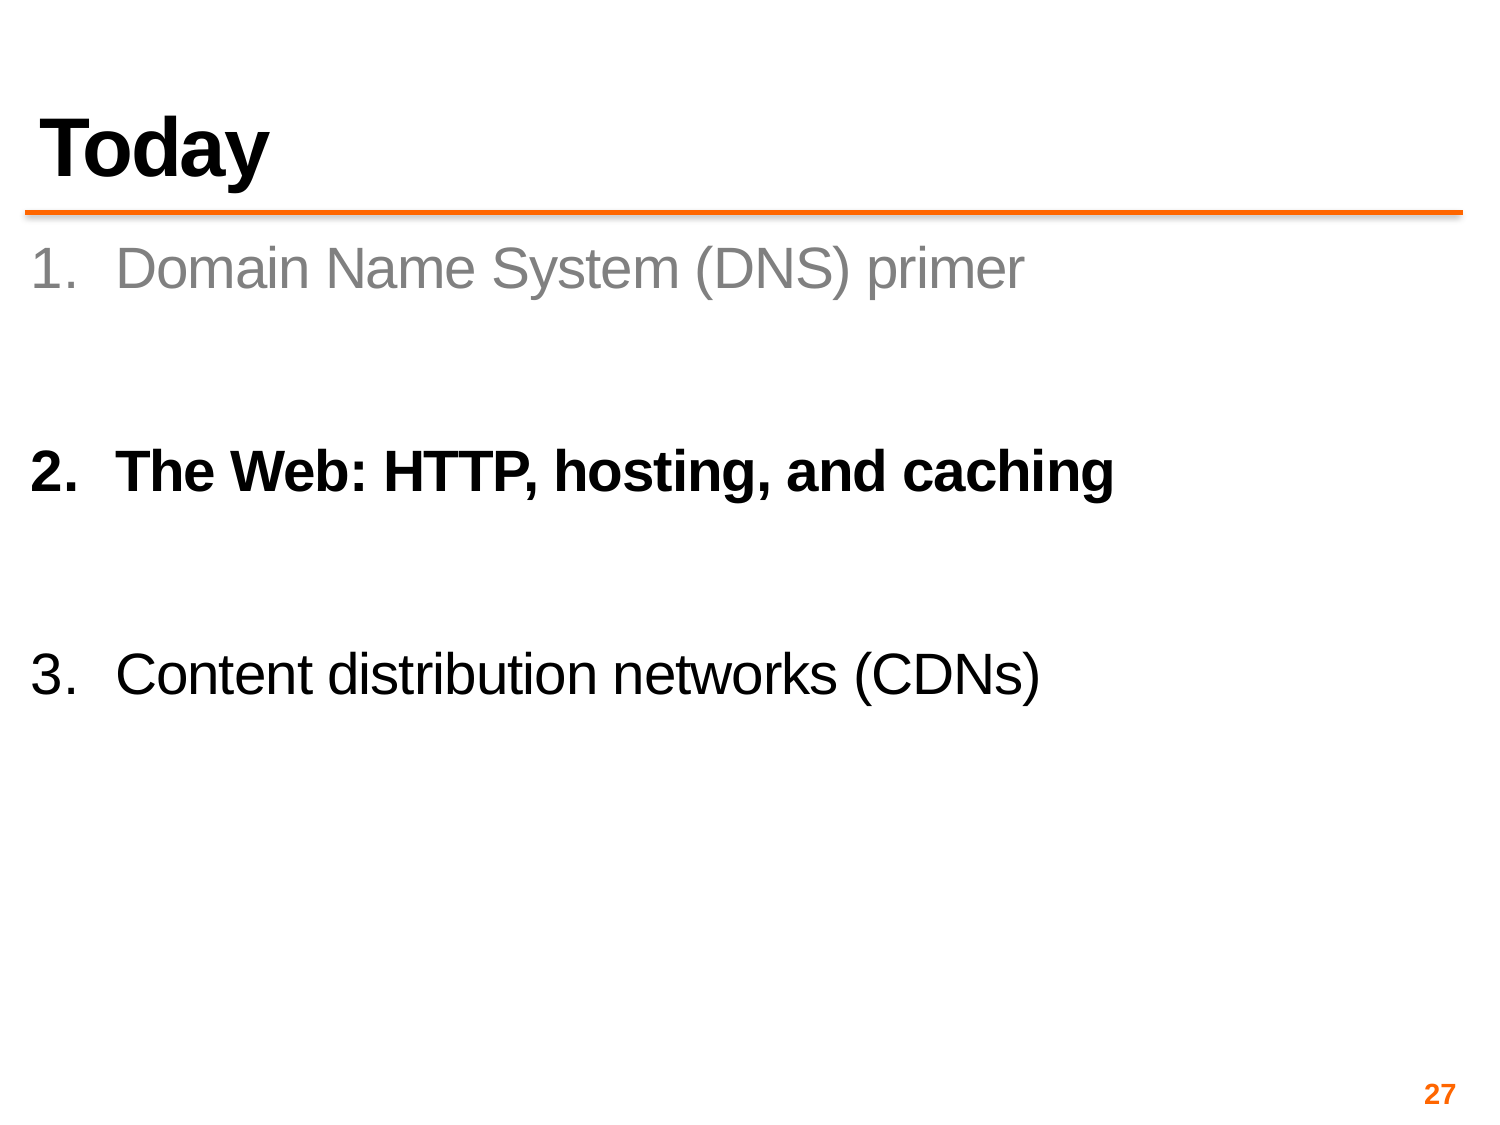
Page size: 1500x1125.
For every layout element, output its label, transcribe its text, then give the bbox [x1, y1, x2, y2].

title Today [24, 24, 1463, 201]
list Domain Name System (DNS) primer The Web: HTTP, hosting, and caching Content distribution networks (CDNs) [24, 237, 1463, 1063]
slide_number 27 [1112, 1074, 1463, 1110]
